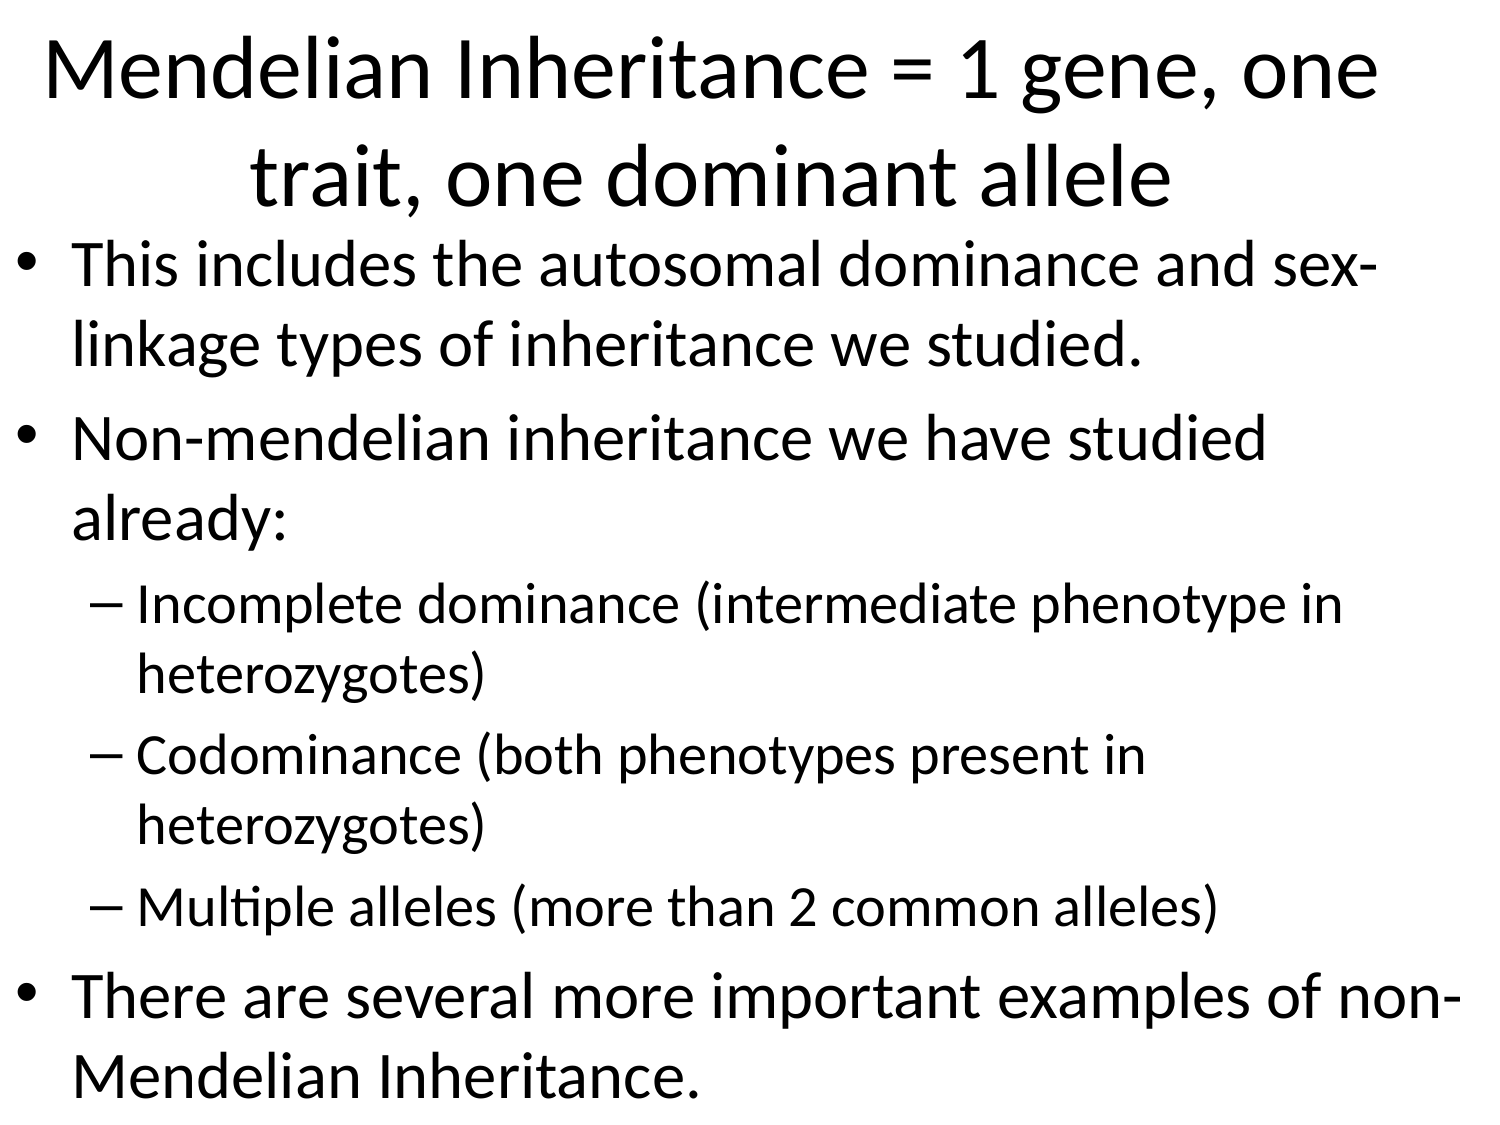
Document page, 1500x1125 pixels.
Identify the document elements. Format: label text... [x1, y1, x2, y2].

list This includes the autosomal dominance and sex-linkage types of inheritance we studied. Non-mendelian inheritance we have studied already: Incomplete dominance (intermediate phenotype in heterozygotes) Codominance (both phenotypes present in heterozygotes) Multiple alleles (more than 2 common alleles) There are several more important examples of non-Mendelian Inheritance. [0, 212, 1500, 1125]
title Mendelian Inheritance = 1 gene, one trait, one dominant allele [0, 0, 1425, 212]
